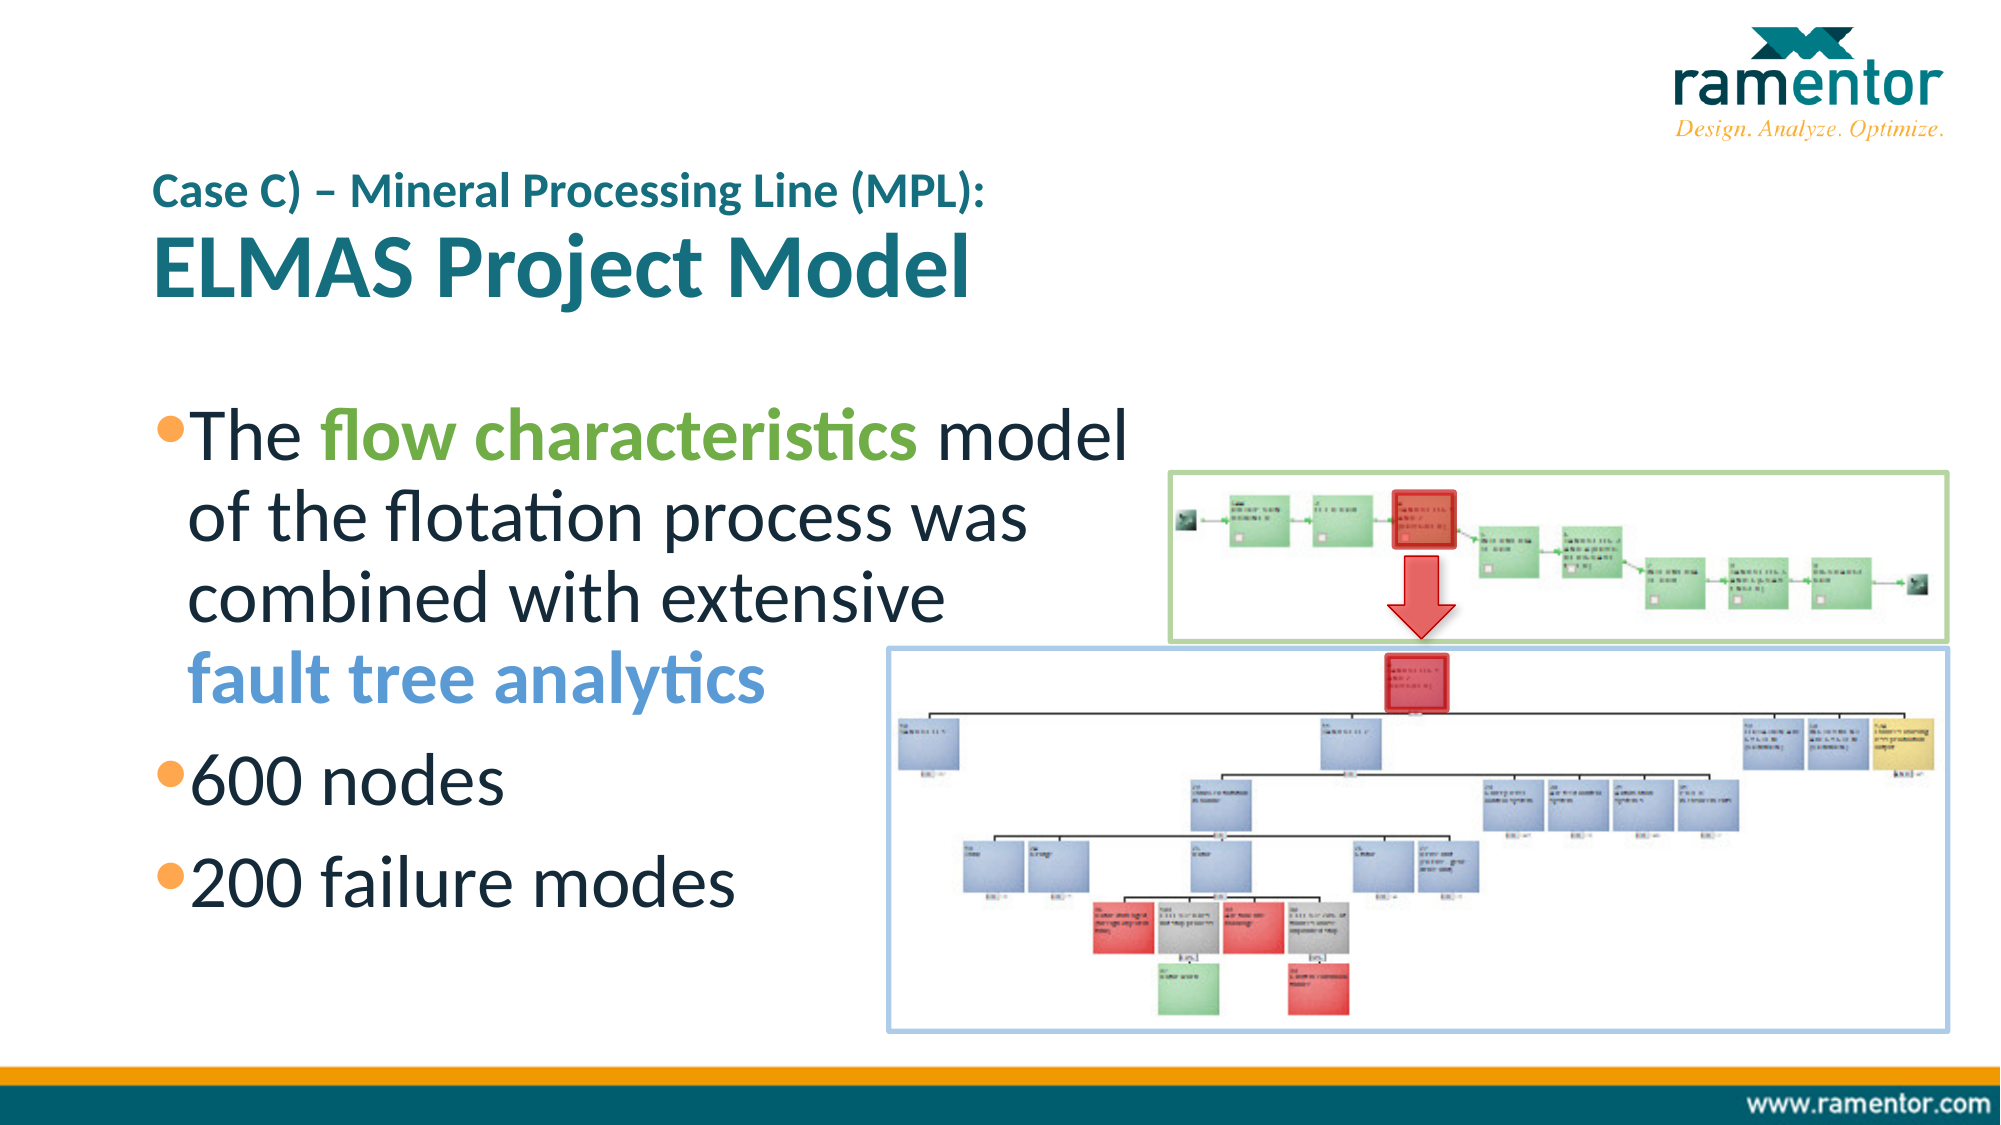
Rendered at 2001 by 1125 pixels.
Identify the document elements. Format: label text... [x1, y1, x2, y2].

picture [1669, 9, 1946, 145]
picture [0, 1063, 2000, 1089]
picture [891, 650, 1946, 1029]
list The flow characteristics model of the flotation process was combined with extensive fault tree analytics 600 nodes 200 failure modes [137, 388, 1194, 1014]
picture [0, 1090, 2000, 1125]
title Case C) – Mineral Processing Line (MPL): ELMAS Project Model [137, 152, 1946, 331]
picture [1172, 475, 1945, 639]
